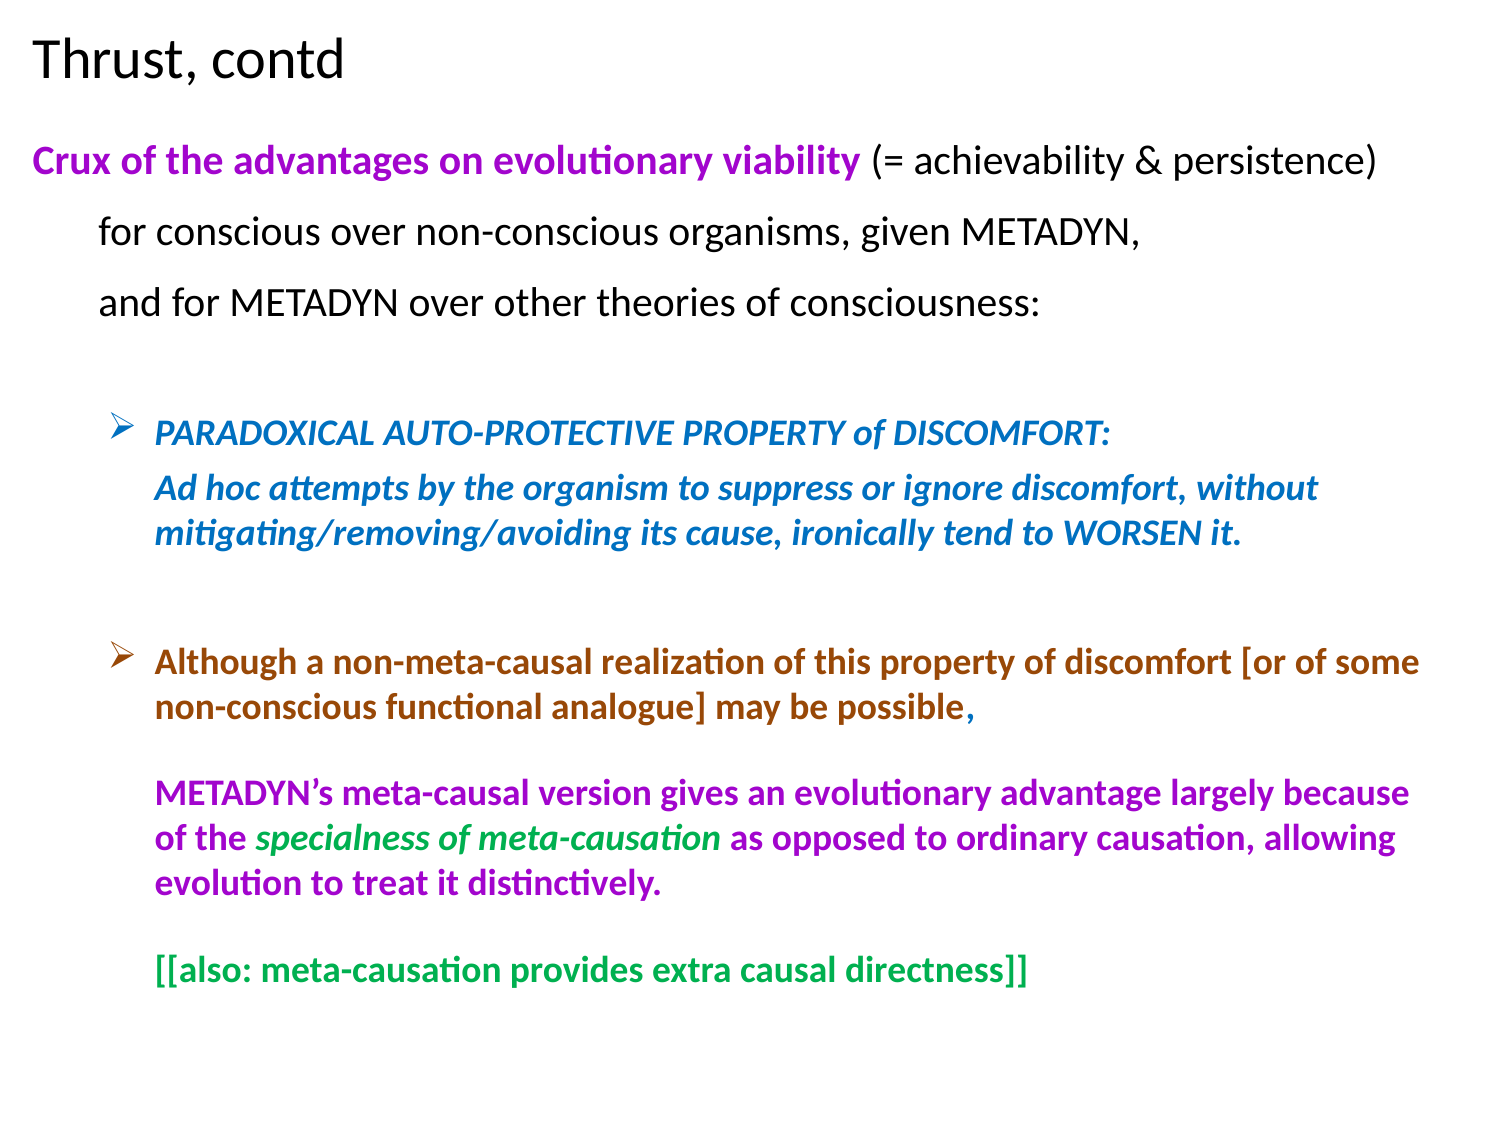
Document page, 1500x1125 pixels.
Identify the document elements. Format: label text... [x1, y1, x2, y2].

list Crux of the advantages on evolutionary viability (= achievability & persistence) for conscious over non-conscious organisms, given METADYN, and for METADYN over other theories of consciousness: PARADOXICAL AUTO-PROTECTIVE PROPERTY of DISCOMFORT: Ad hoc attempts by the organism to suppress or ignore discomfort, without mitigating/removing/avoiding its cause, ironically tend to WORSEN it. Although a non-meta-causal realization of this property of discomfort [or of some non-conscious functional analogue] may be possible, METADYN’s meta-causal version gives an evolutionary advantage largely because of the specialness of meta-causation as opposed to ordinary causation, allowing evolution to treat it distinctively. [[also: meta-causation provides extra causal directness]] [17, 125, 1459, 1106]
title Thrust, contd [17, 19, 1293, 91]
